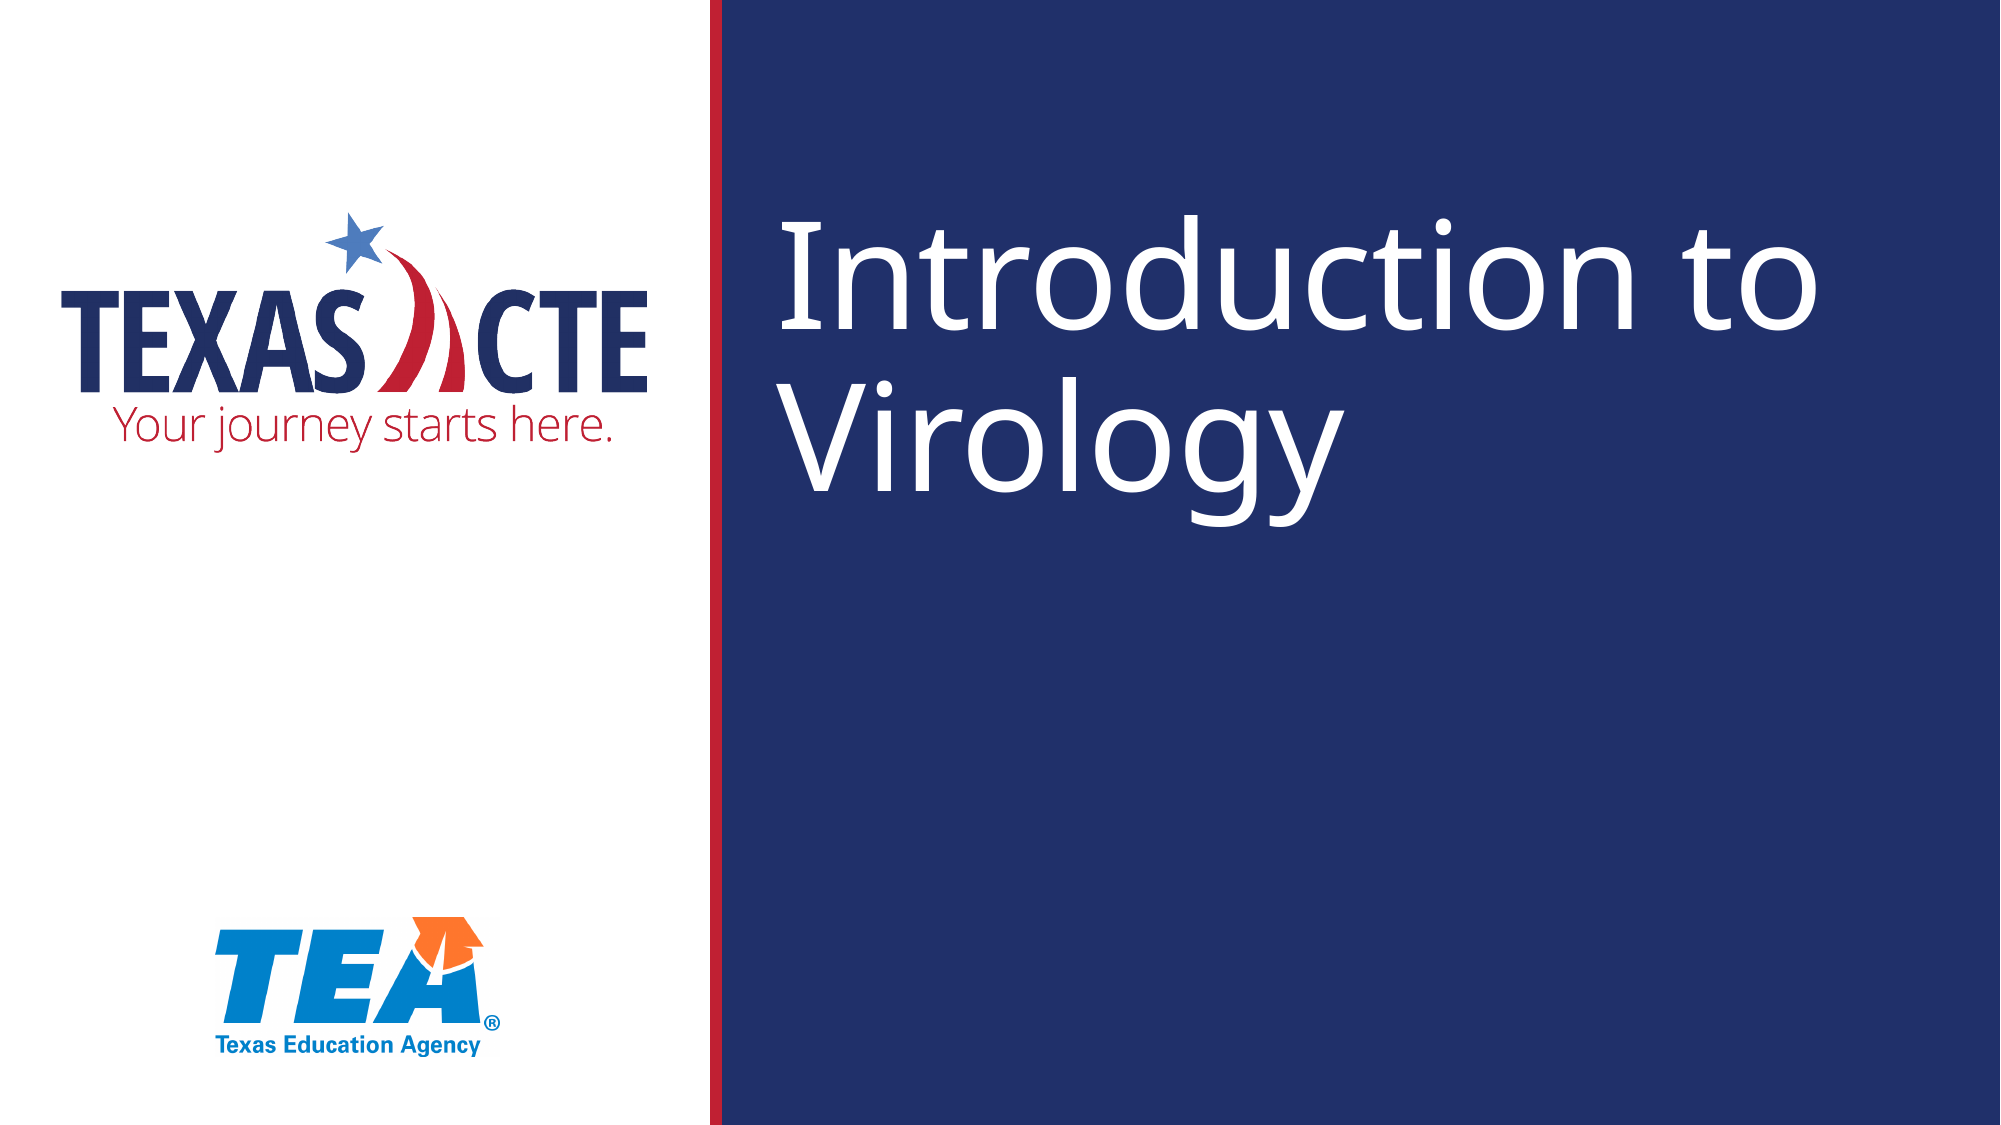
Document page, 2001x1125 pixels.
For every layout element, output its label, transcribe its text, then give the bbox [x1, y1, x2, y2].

picture [61, 212, 647, 453]
picture [215, 917, 500, 1057]
list Introduction to Virology [776, 200, 1939, 1032]
